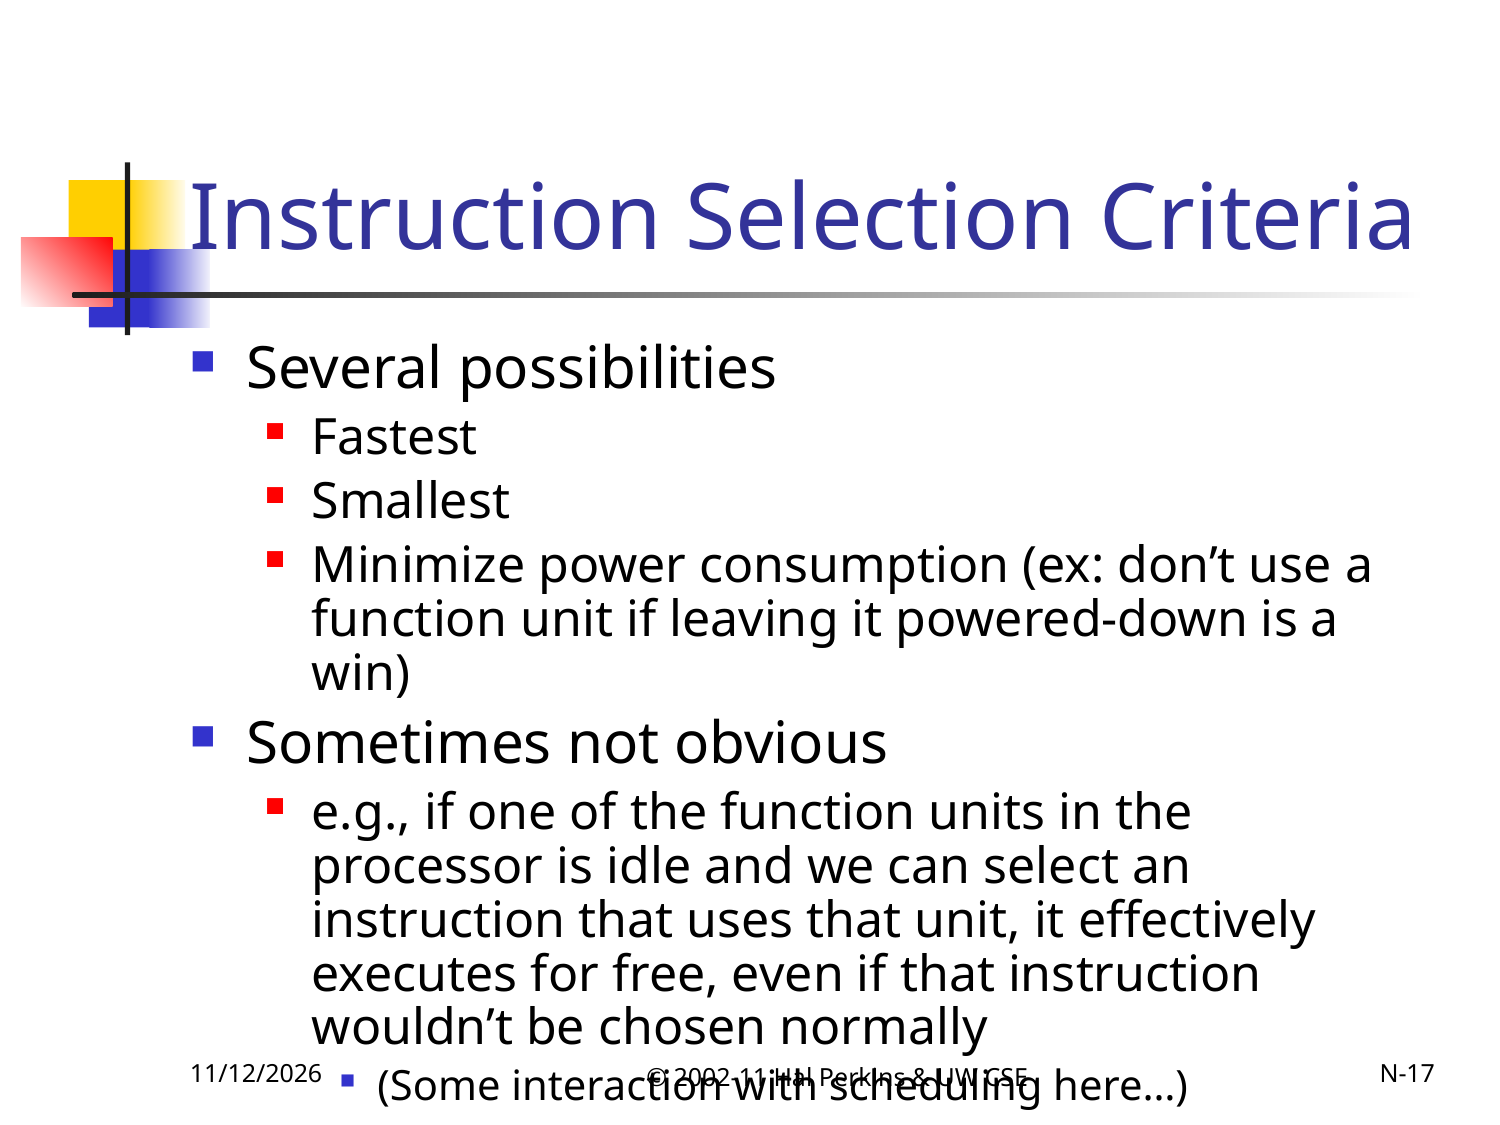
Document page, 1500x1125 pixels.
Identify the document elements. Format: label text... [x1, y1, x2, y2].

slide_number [174, 1023, 488, 1100]
list Several possibilities Fastest Smallest Minimize power consumption (ex: don’t use a function unit if leaving it powered-down is a win) Sometimes not obvious e.g., if one of the function units in the processor is idle and we can select an instruction that uses that unit, it effectively executes for free, even if that instruction wouldn’t be chosen normally (Some interaction with scheduling here…) [174, 331, 1450, 1006]
title Instruction Selection Criteria [174, 35, 1454, 275]
slide_number N-17 [1137, 1023, 1451, 1100]
footer © 2002-11 Hal Perkins & UW CSE [599, 1023, 1076, 1100]
